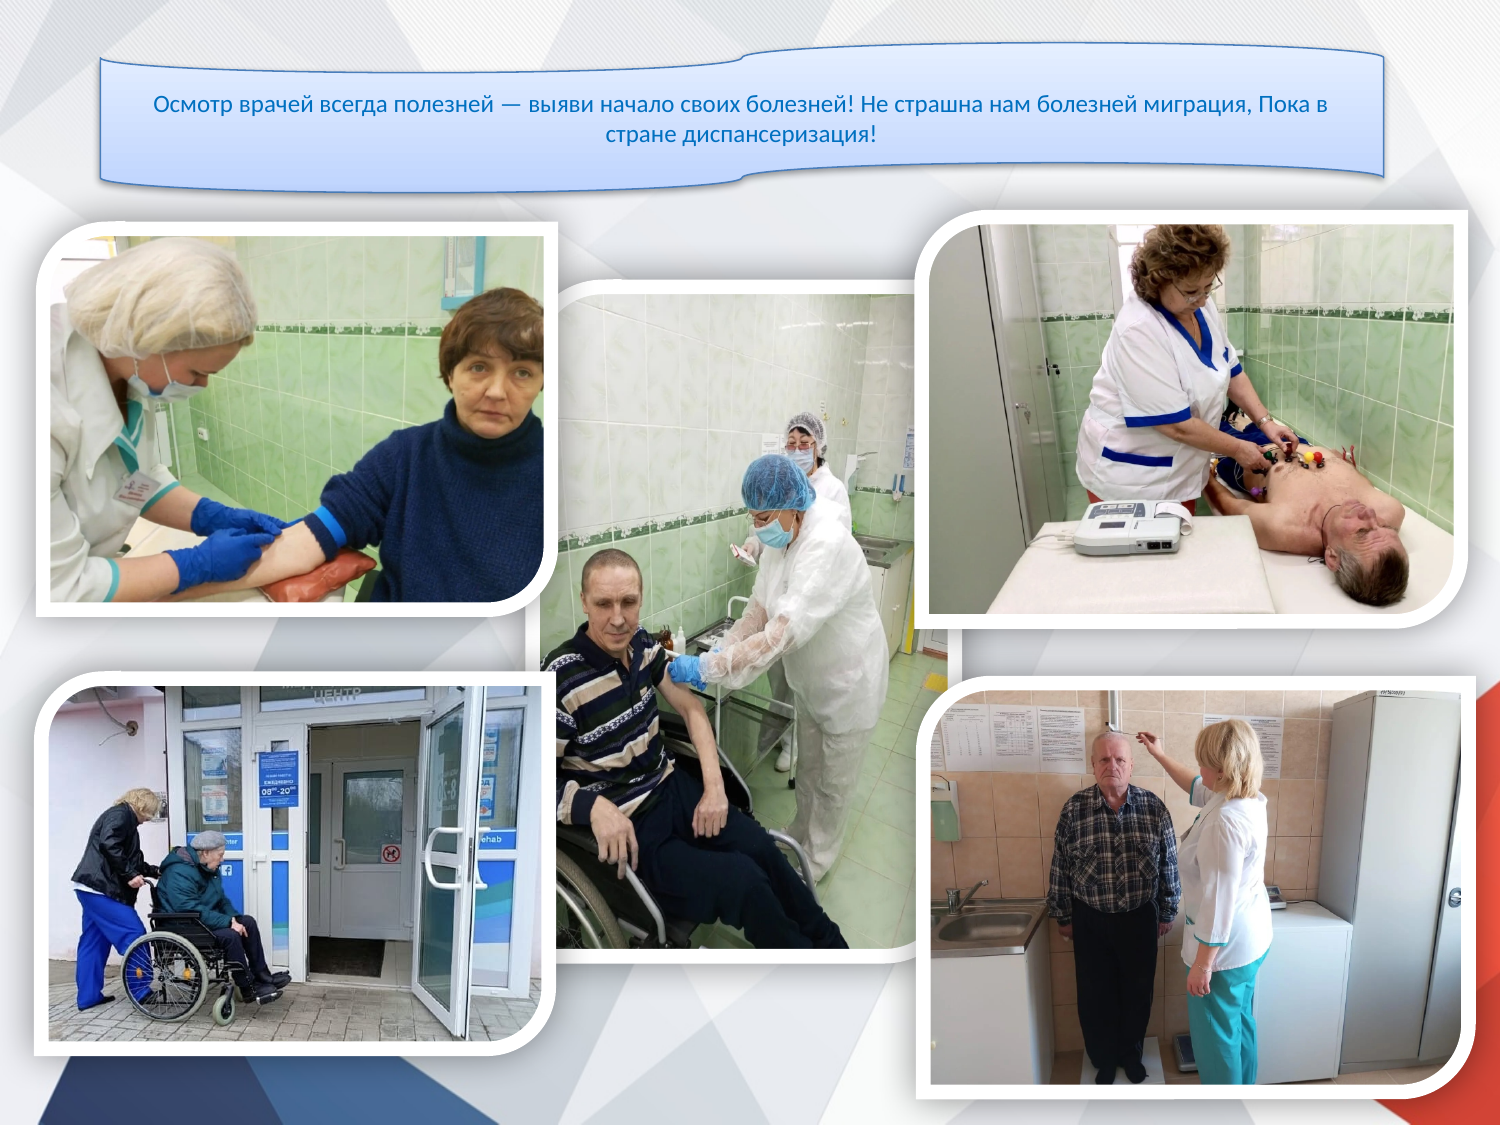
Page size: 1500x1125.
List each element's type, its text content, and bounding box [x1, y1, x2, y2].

text_box Осмотр врачей всегда полезней — выяви начало своих болезней! Не страшна нам болезней миграция, Пока в стране диспансеризация! [99, 41, 1385, 194]
picture [0, 0, 1500, 1125]
